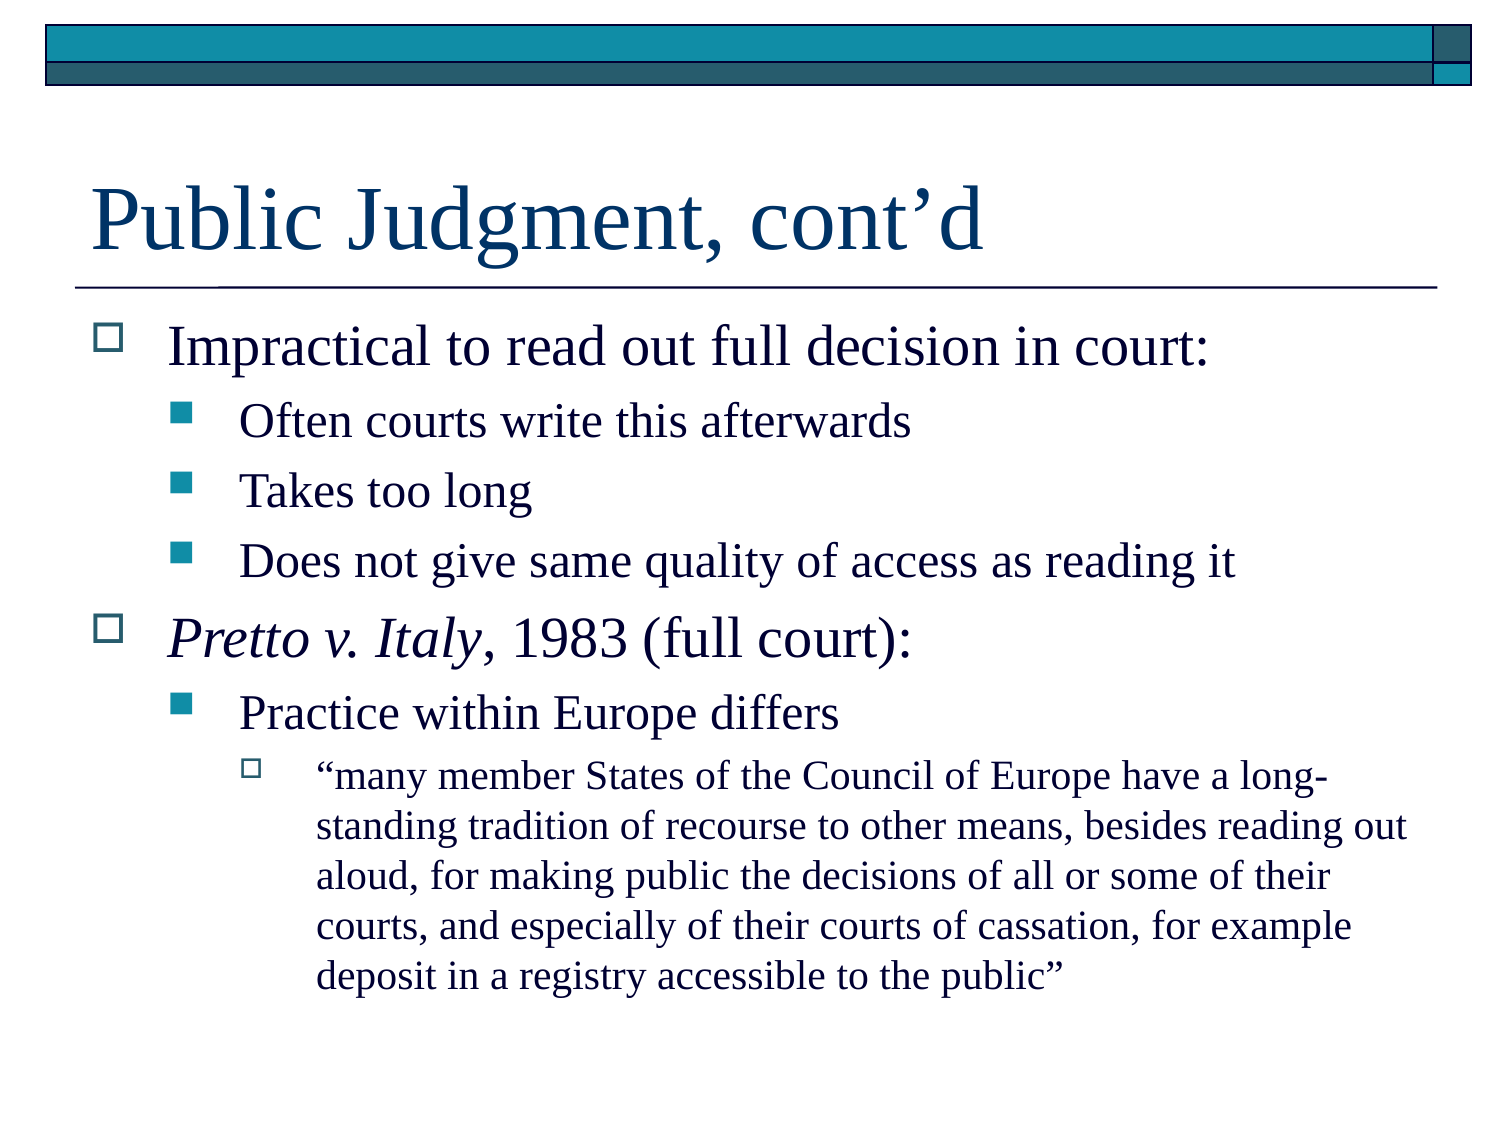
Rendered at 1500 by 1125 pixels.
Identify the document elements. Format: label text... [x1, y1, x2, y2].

title Public Judgment, cont’d [74, 87, 1426, 276]
list Impractical to read out full decision in court: Often courts write this afterwards Takes too long Does not give same quality of access as reading it Pretto v. Italy, 1983 (full court): Practice within Europe differs “many member States of the Council of Europe have a long-standing tradition of recourse to other means, besides reading out aloud, for making public the decisions of all or some of their courts, and especially of their courts of cassation, for example deposit in a registry accessible to the public” [74, 299, 1426, 1063]
